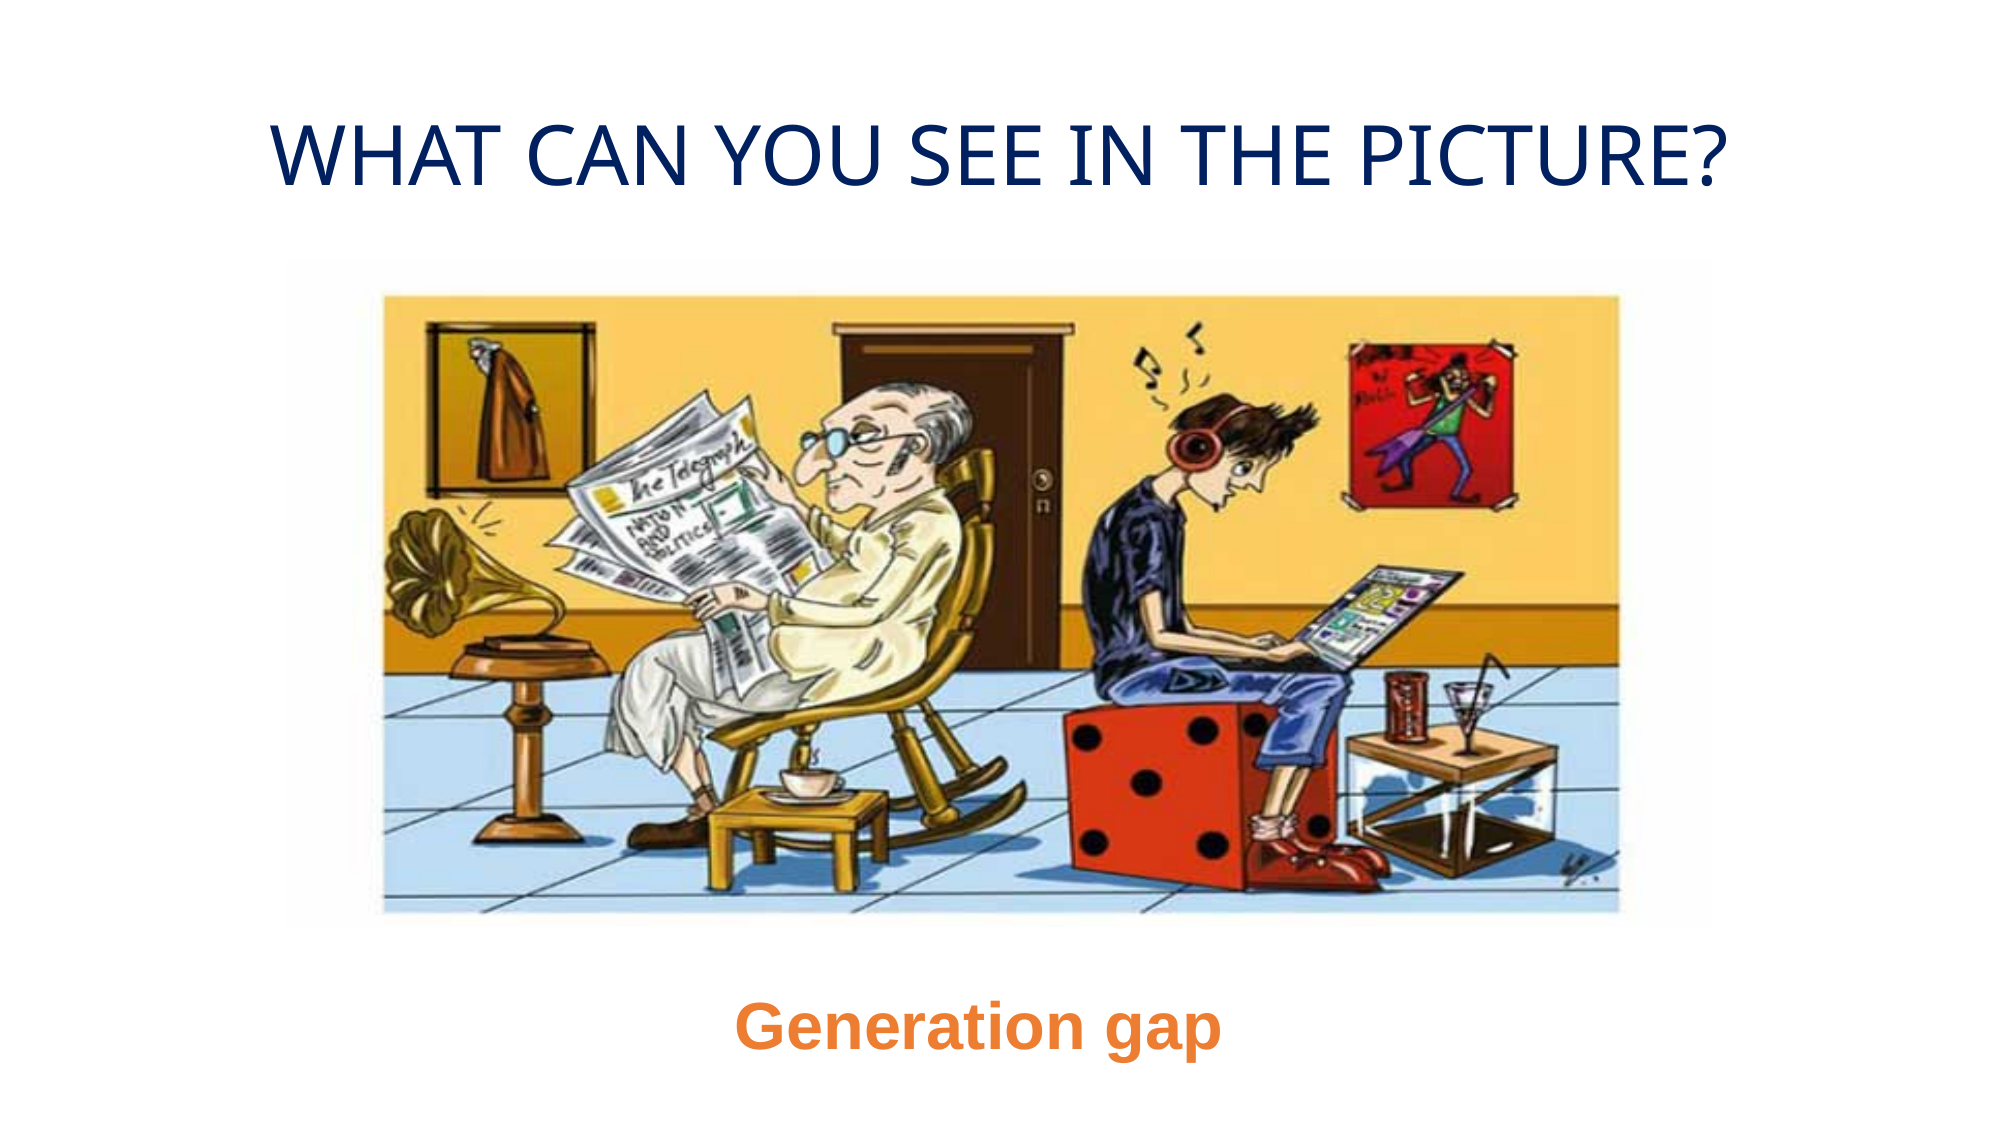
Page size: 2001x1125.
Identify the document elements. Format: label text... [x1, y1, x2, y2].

text_box Generation gap [719, 975, 1280, 1071]
text_box WHAT CAN YOU SEE IN THE PICTURE? [212, 94, 1787, 210]
picture [286, 259, 1713, 927]
